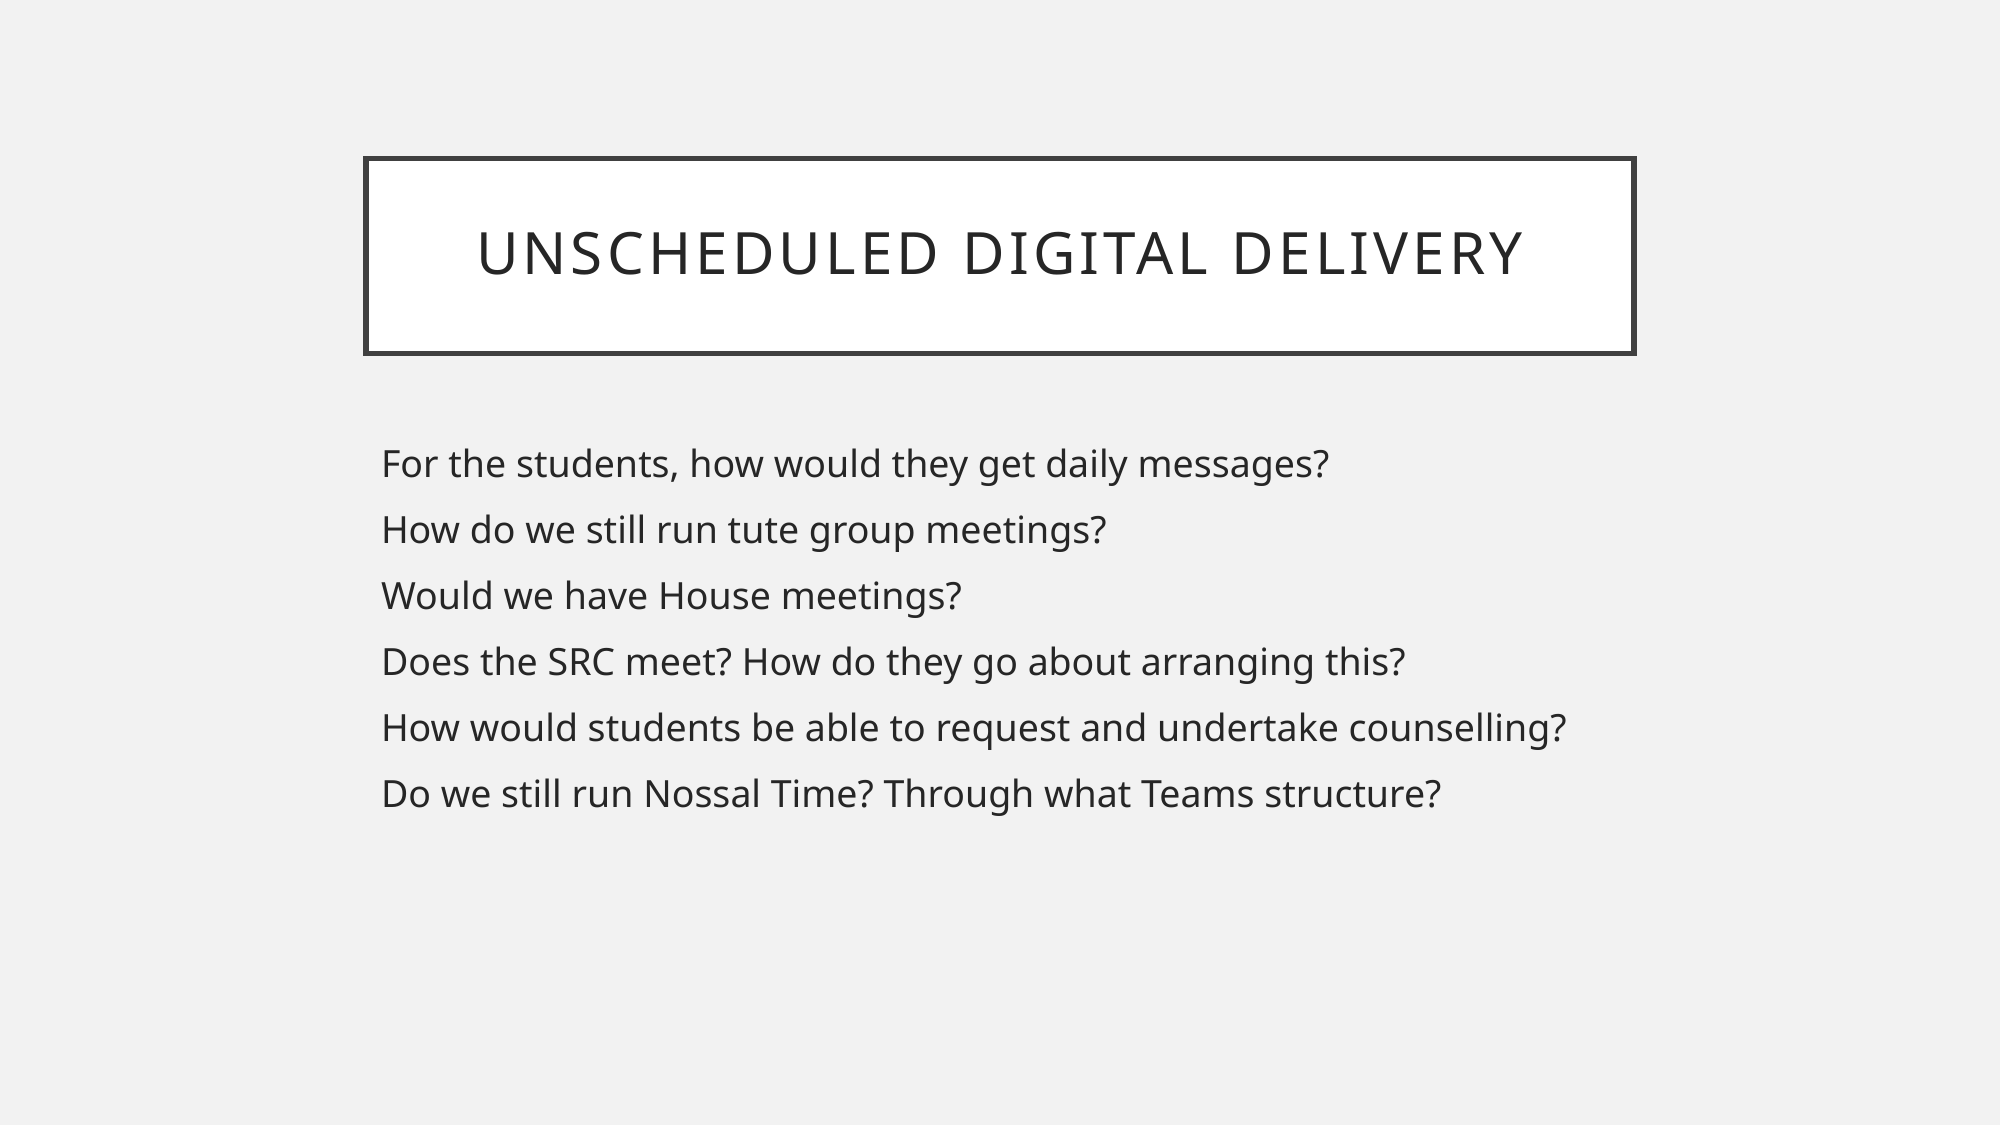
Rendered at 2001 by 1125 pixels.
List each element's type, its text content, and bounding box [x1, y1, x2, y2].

list For the students, how would they get daily messages? How do we still run tute group meetings? Would we have House meetings? Does the SRC meet? How do they go about arranging this? How would students be able to request and undertake counselling? Do we still run Nossal Time? Through what Teams structure? [366, 432, 1634, 942]
title Unscheduled Digital Delivery [363, 156, 1637, 356]
